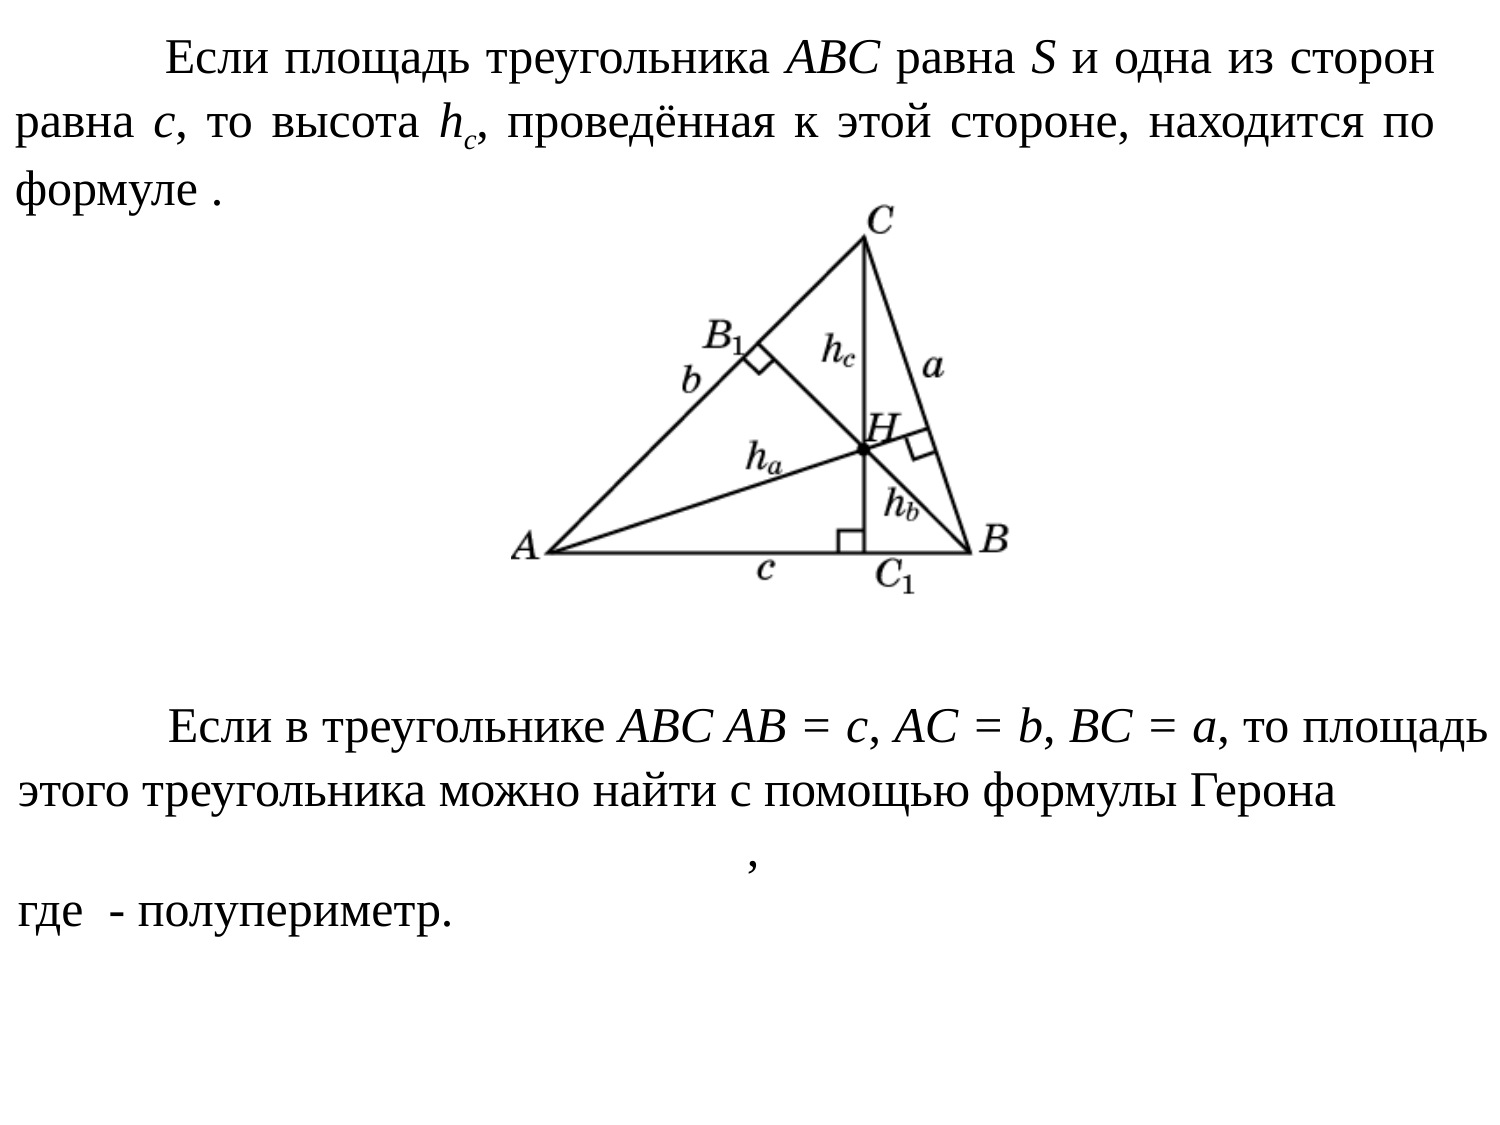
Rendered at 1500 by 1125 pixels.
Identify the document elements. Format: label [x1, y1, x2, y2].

picture [510, 196, 1011, 602]
